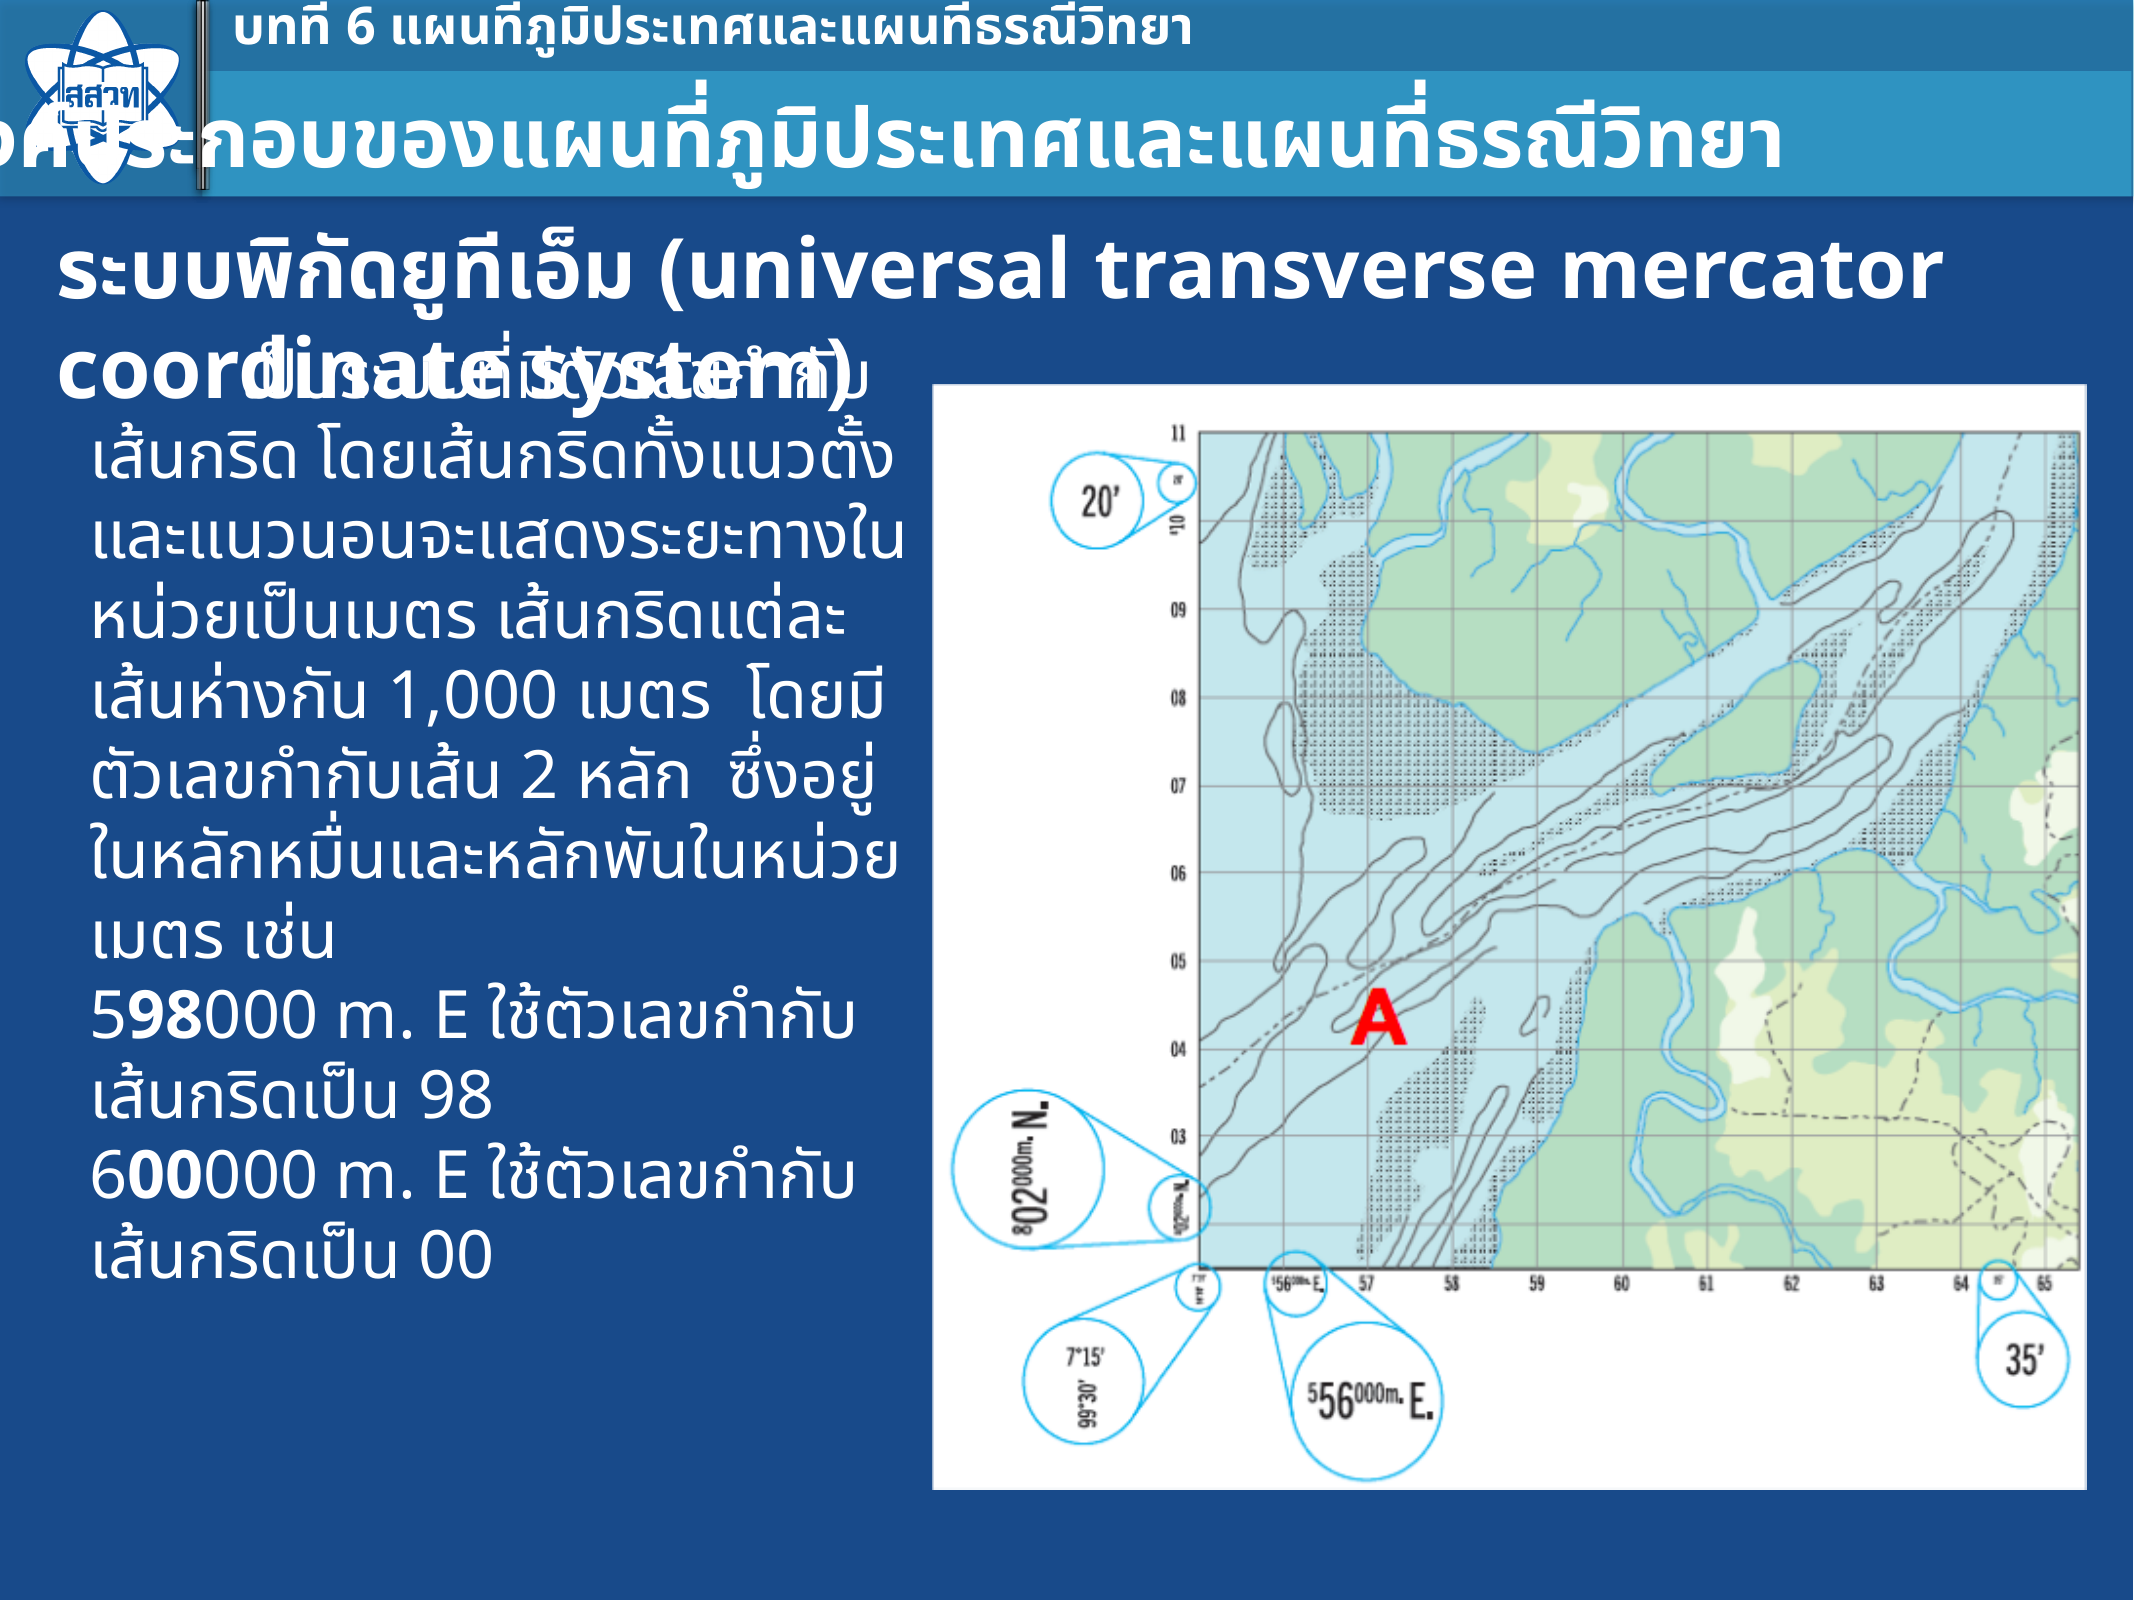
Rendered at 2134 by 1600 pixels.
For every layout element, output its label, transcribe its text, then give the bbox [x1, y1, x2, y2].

text_box เป็นระบบที่มีตัวเลขกำกับเส้นกริด โดยเส้นกริดทั้งแนวตั้งและแนวนอนจะแสดงระยะทางในหน่วยเป็นเมตร เส้นกริดแต่ละเส้นห่างกัน 1,000 เมตร โดยมีตัวเลขกำกับเส้น 2 หลัก ซึ่งอยู่ในหลักหมื่นและหลักพันในหน่วยเมตร เช่น 598000 m. E ใช้ตัวเลขกำกับเส้นกริดเป็น 98 600000 m. E ใช้ตัวเลขกำกับเส้นกริดเป็น 00 [80, 424, 924, 1301]
text_box ระบบพิกัดยูทีเอ็ม (universal transverse mercator coordinate system) [48, 207, 2022, 424]
picture [25, 10, 181, 75]
picture [931, 384, 2087, 1490]
text_box องค์ประกอบของแผนที่ภูมิประเทศและแผนที่ธรณีวิทยา [0, 75, 1795, 192]
